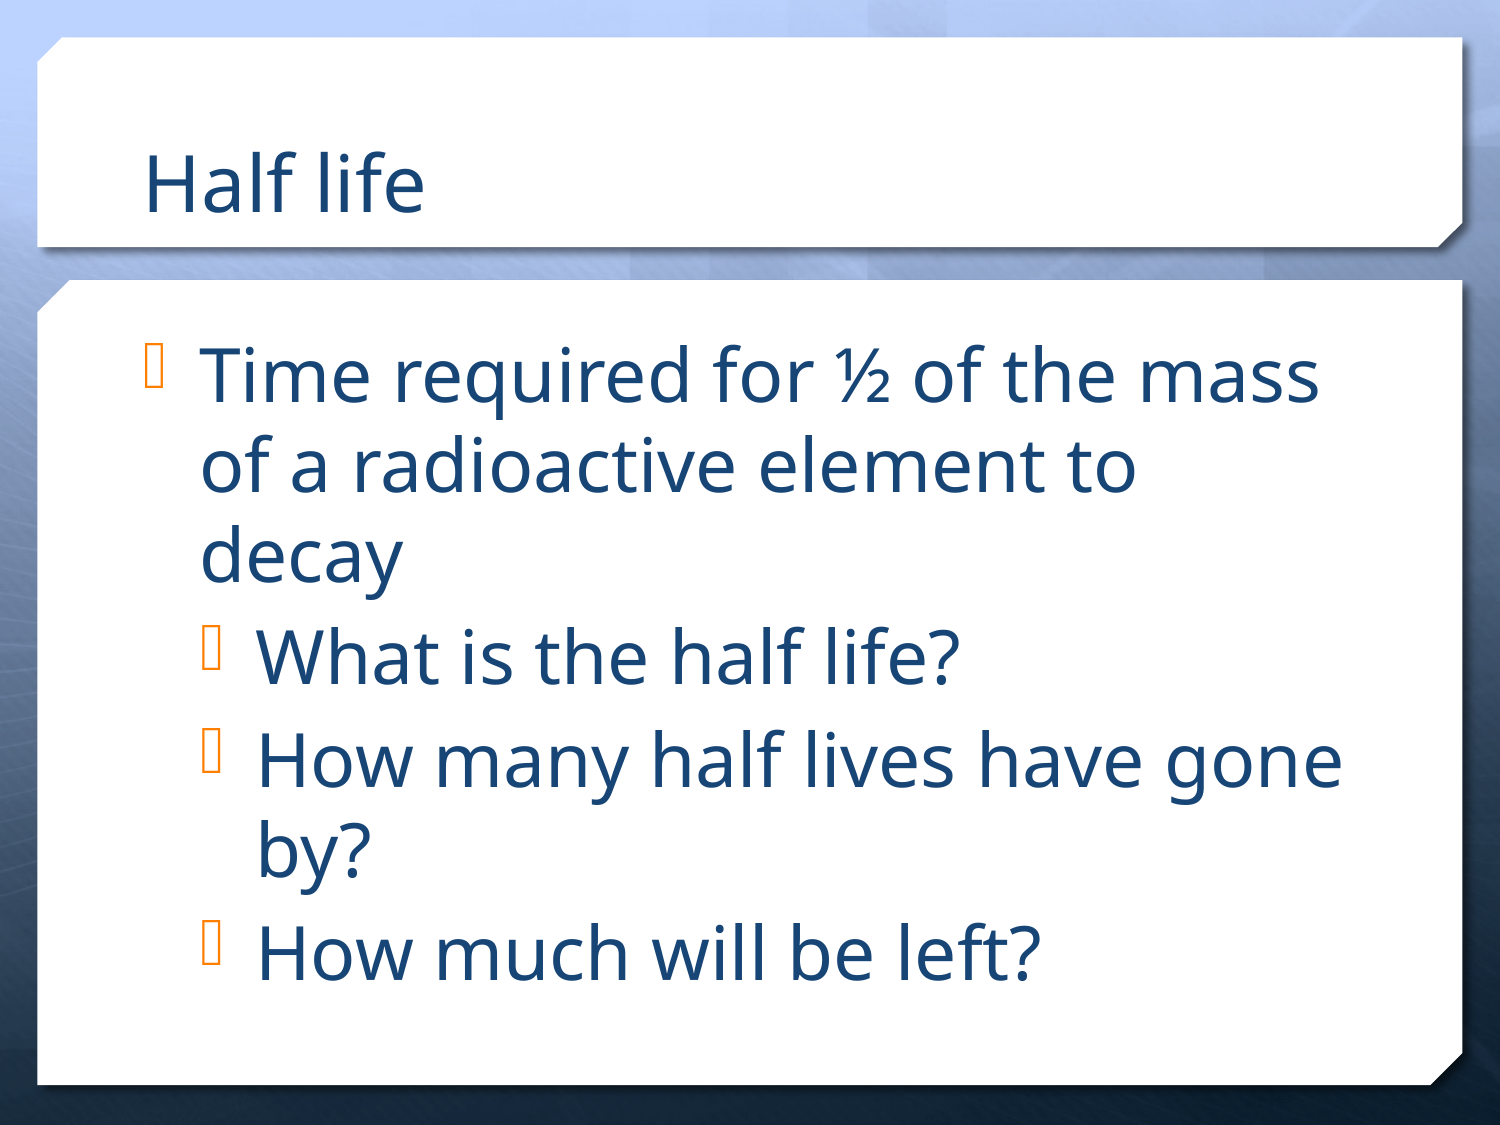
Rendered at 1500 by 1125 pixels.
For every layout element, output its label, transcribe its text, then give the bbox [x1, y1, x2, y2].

title Half life [127, 48, 1372, 236]
list Time required for ½ of the mass of a radioactive element to decay What is the half life? How many half lives have gone by? How much will be left? [127, 319, 1372, 978]
